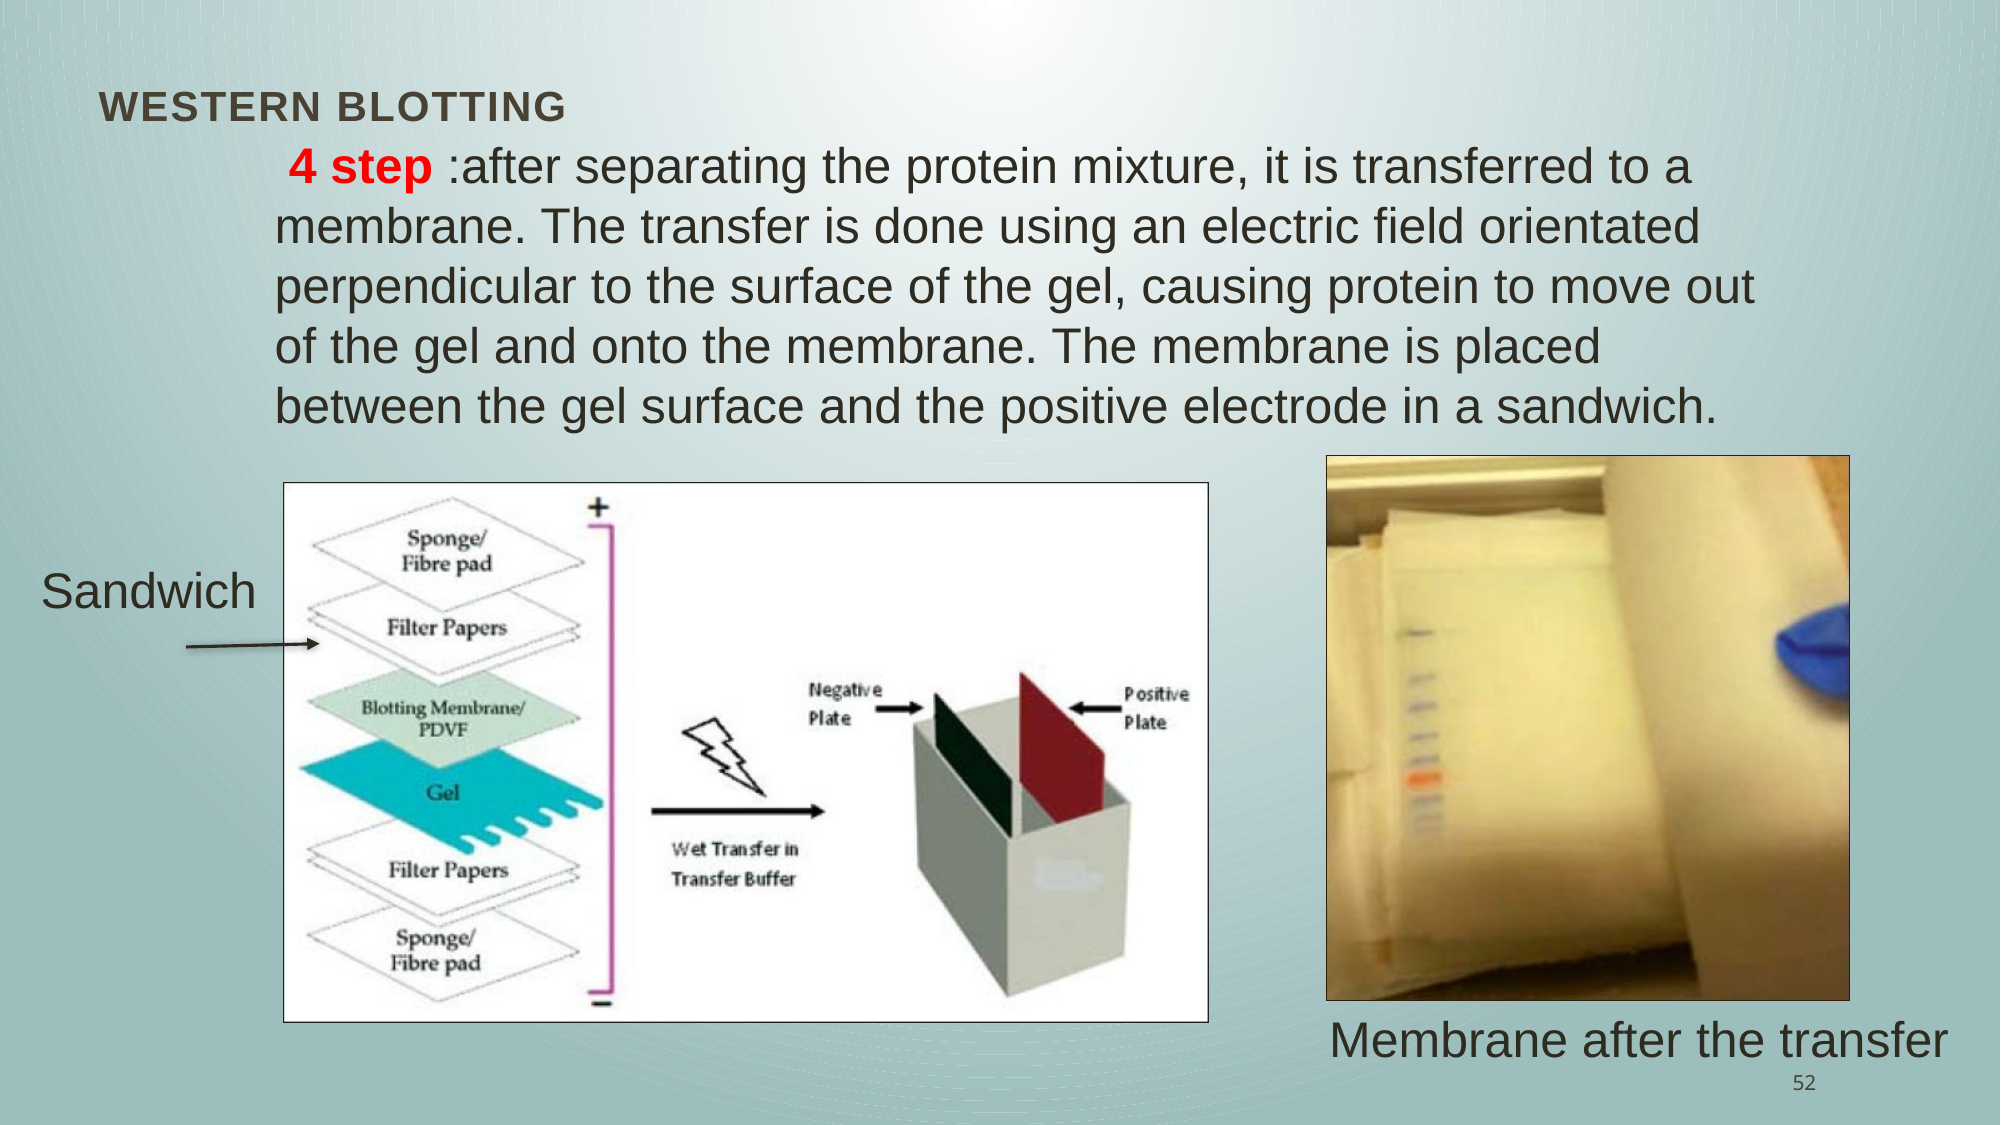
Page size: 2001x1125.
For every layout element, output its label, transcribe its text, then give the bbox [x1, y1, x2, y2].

text_box Sandwich [25, 551, 276, 627]
text_box Membrane after the transfer [1314, 999, 2000, 1075]
slide_number 52 [1777, 1075, 1938, 1107]
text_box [185, 643, 320, 648]
text_box 4 step :after separating the protein mixture, it is transferred to a membrane. The transfer is done using an electric field orientated perpendicular to the surface of the gel, causing protein to move out of the gel and onto the membrane. The membrane is placed between the gel surface and the positive electrode in a sandwich. [259, 125, 1778, 441]
picture [283, 482, 1209, 1023]
picture [1325, 454, 1851, 1002]
title Western Blotting [83, 80, 1359, 269]
